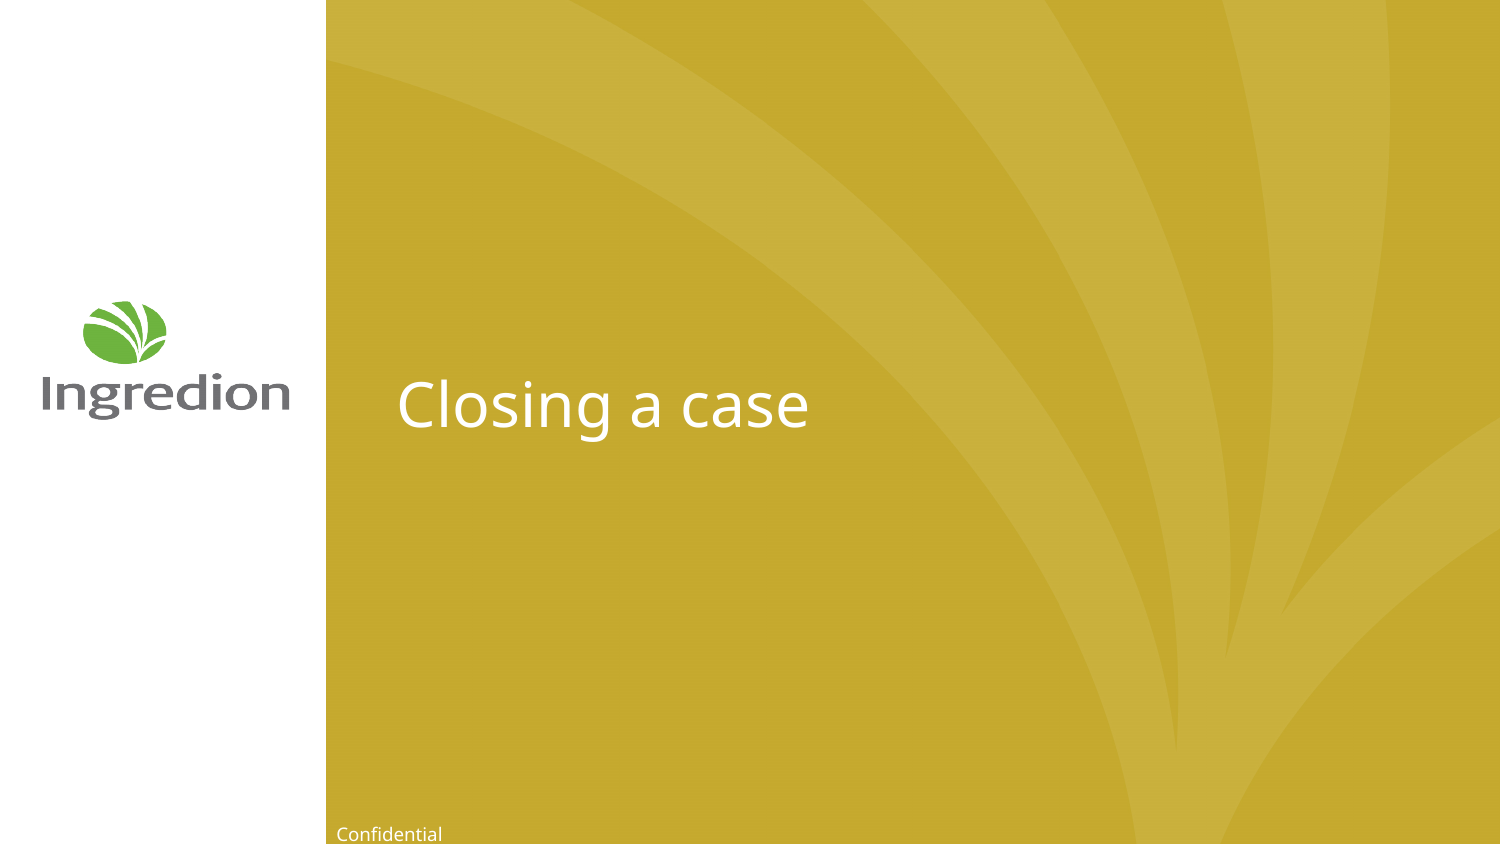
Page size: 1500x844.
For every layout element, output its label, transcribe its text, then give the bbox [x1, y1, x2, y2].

picture [326, 0, 1500, 844]
picture [35, 298, 296, 425]
title Closing a case [381, 357, 1394, 525]
